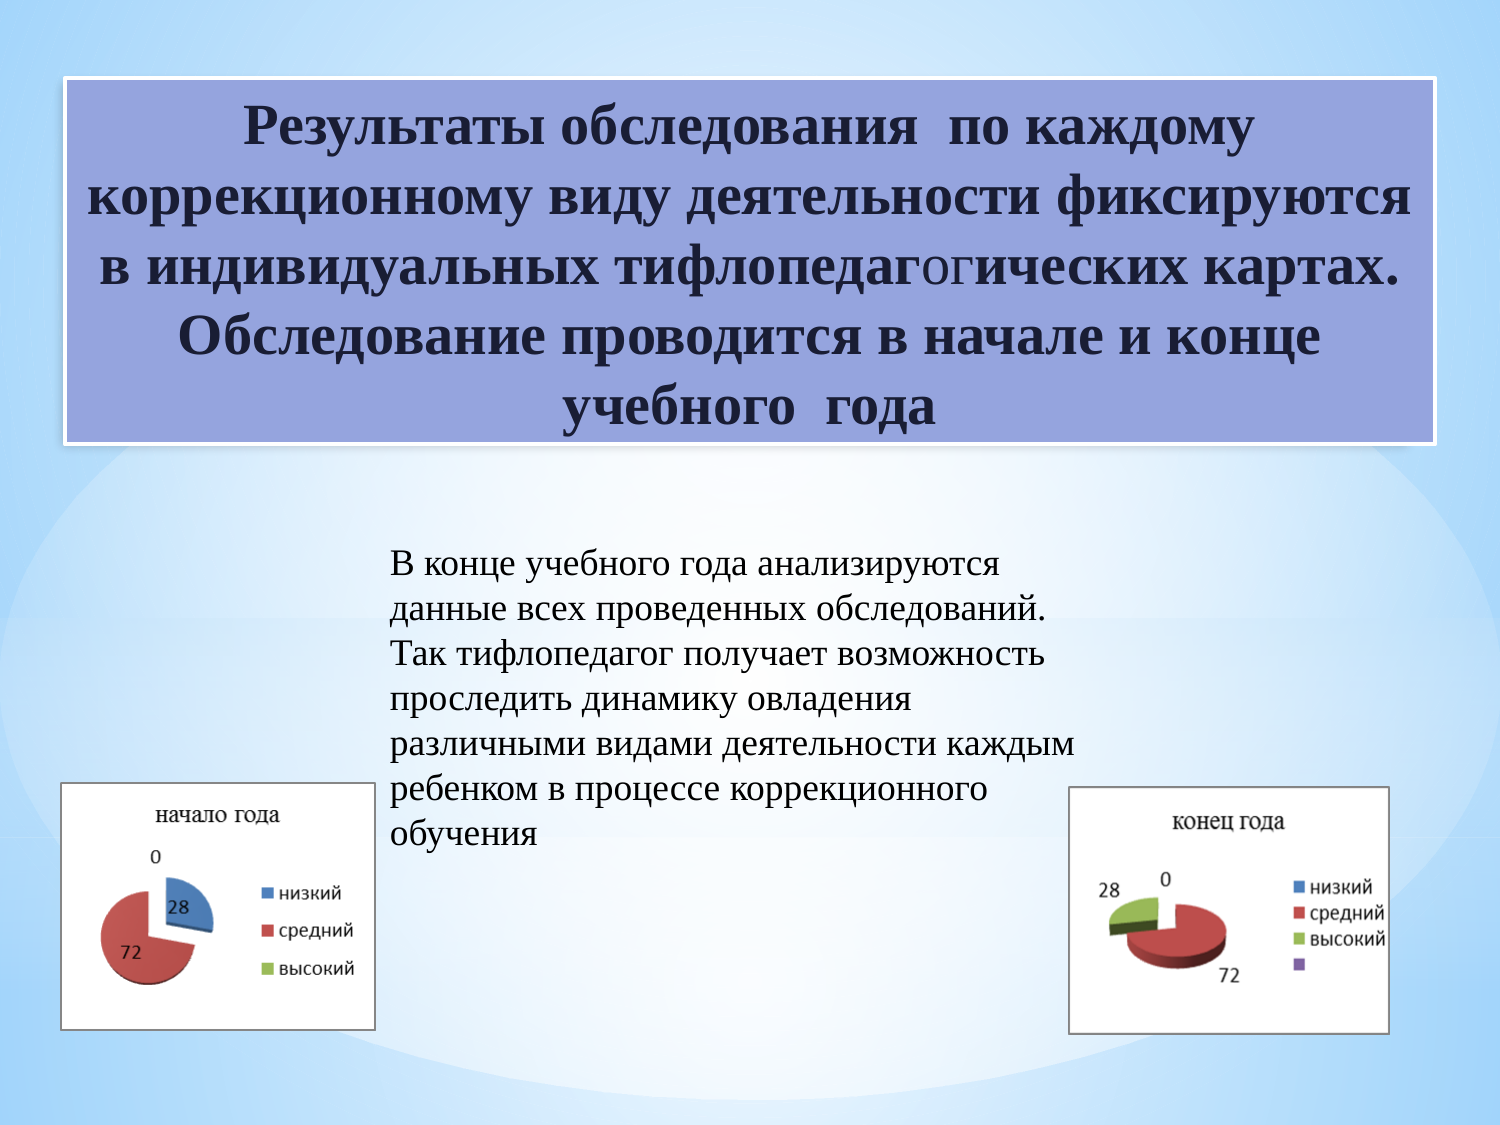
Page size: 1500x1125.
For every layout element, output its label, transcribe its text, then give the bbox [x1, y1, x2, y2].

text_box В конце учебного года анализируются данные всех проведенных обследований. Так тифлопедагог получает возможность проследить динамику овладения различными видами деятельности каждым ребенком в процессе коррекционного обучения [374, 395, 1125, 861]
picture [60, 781, 376, 1031]
title Результаты обследования по каждому коррекционному виду деятельности фиксируются в индивидуальных тифлопедагогических картах. Обследование проводится в начале и конце учебного года [63, 76, 1437, 446]
picture [1068, 786, 1391, 1035]
